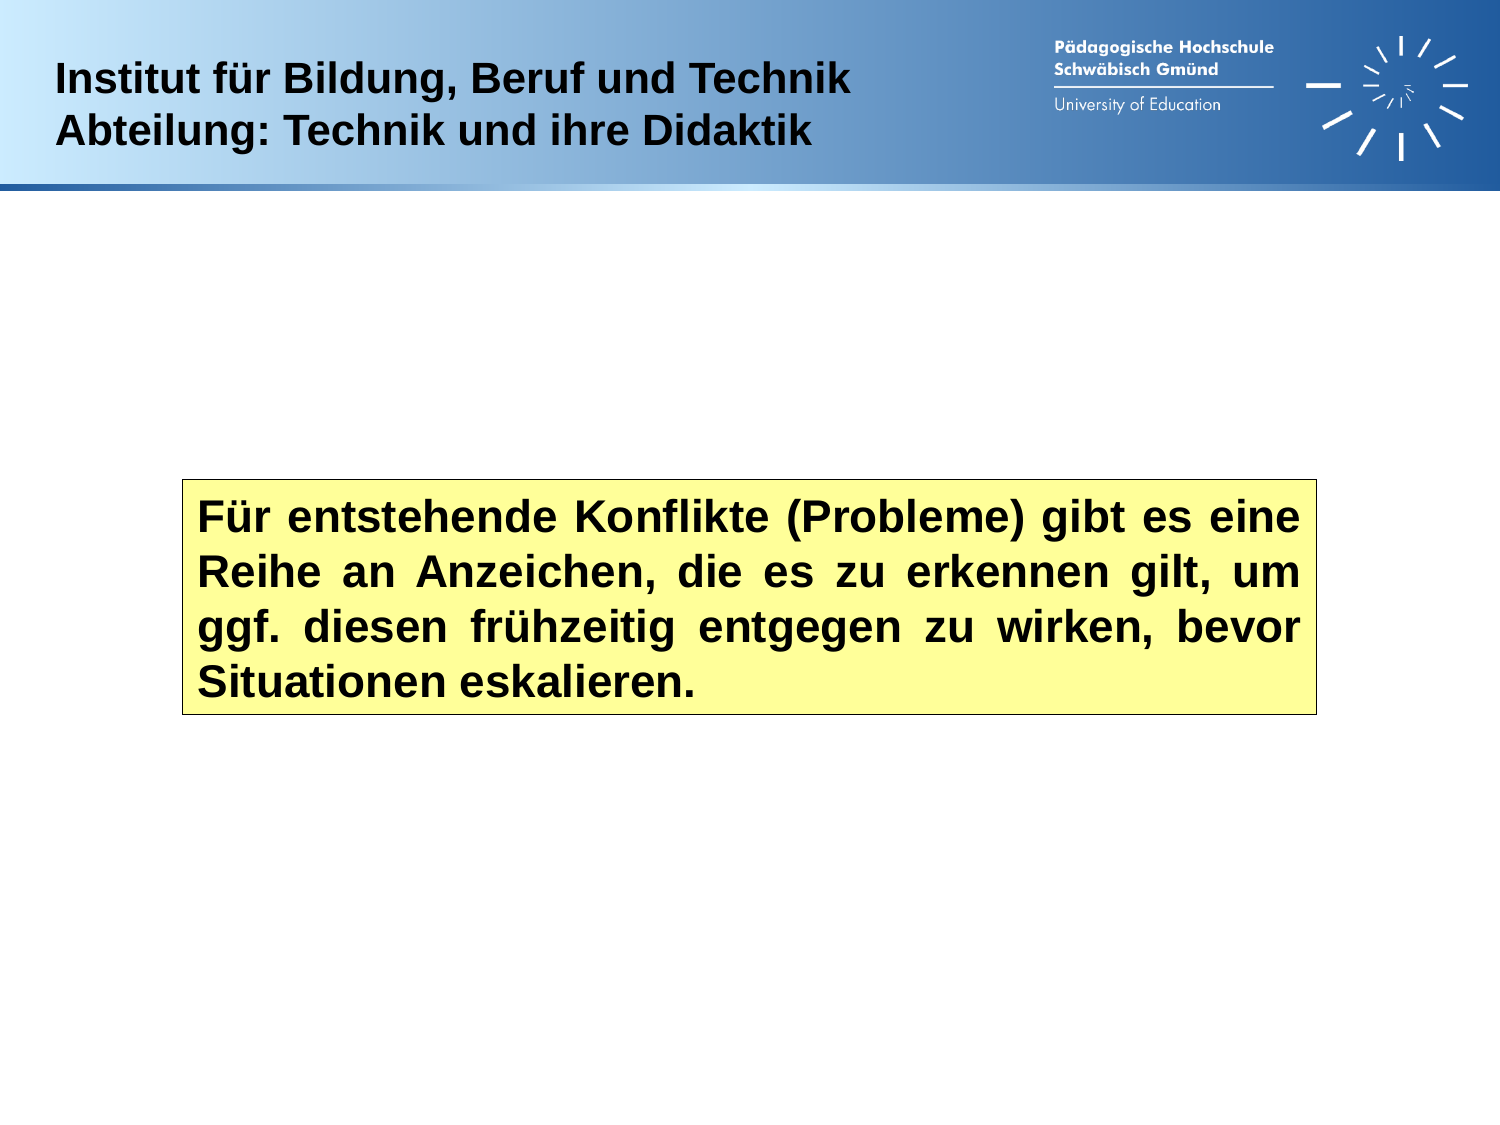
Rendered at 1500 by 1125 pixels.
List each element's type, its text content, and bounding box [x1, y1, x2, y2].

text_box Für entstehende Konflikte (Probleme) gibt es eine Reihe an Anzeichen, die es zu erkennen gilt, um ggf. diesen frühzeitig entgegen zu wirken, bevor Situationen eskalieren. [182, 479, 1317, 715]
picture [1054, 36, 1468, 161]
text_box Institut für Bildung, Beruf und Technik Abteilung: Technik und ihre Didaktik [39, 31, 1002, 173]
